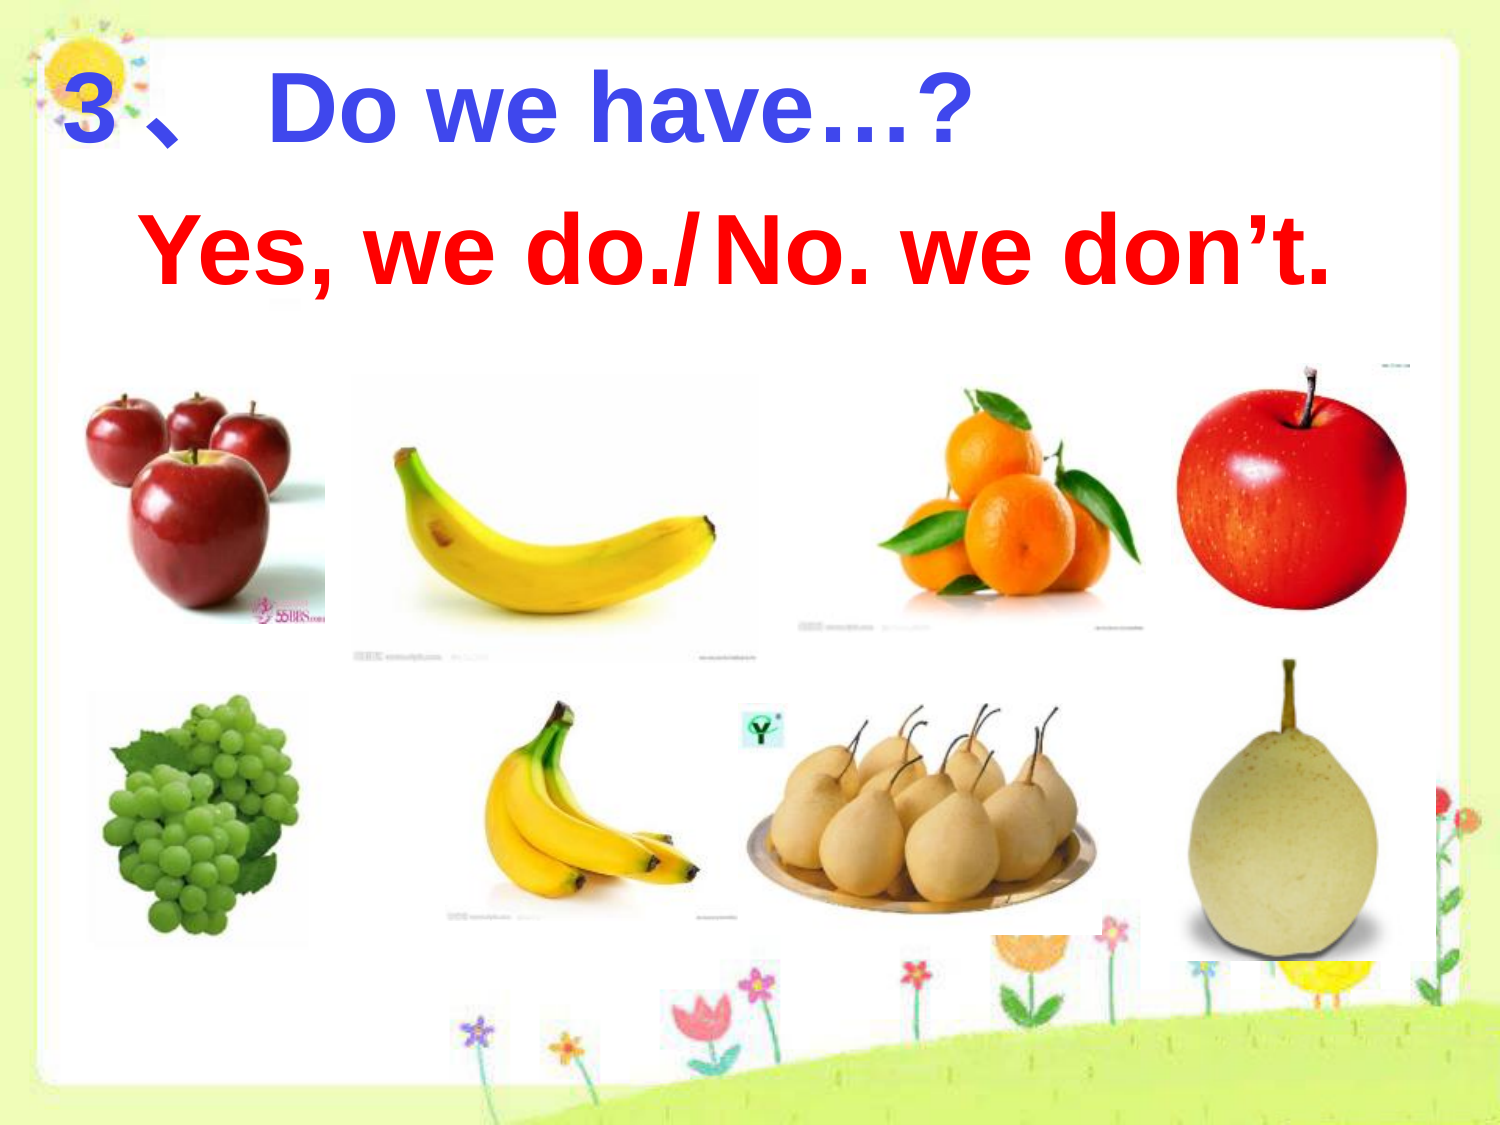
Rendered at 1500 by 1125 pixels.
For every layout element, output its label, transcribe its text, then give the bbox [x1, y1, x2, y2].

text_box Yes, we do./ [121, 176, 697, 312]
text_box 3、Do we have…? [47, 35, 992, 170]
picture [0, 0, 1500, 1125]
text_box No. we don’t. [697, 176, 1349, 312]
